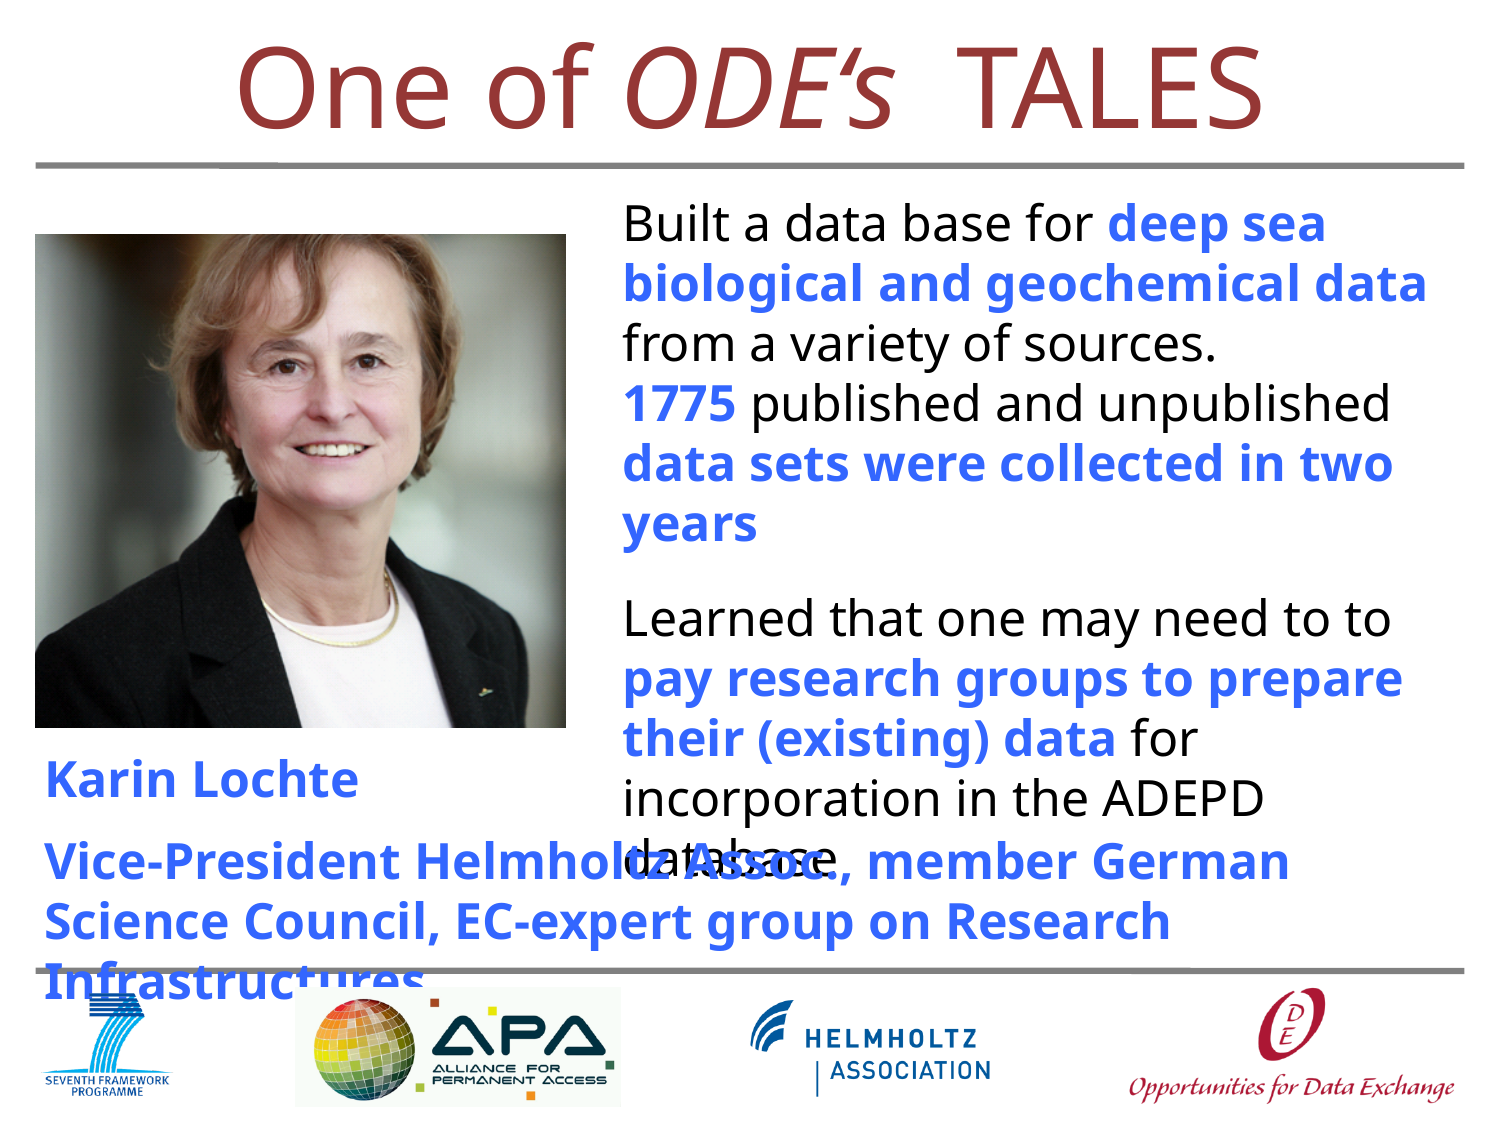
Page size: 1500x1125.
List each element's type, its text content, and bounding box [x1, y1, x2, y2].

text_box One of ODE‘s TALES [0, 6, 1500, 94]
text_box [0, 165, 1424, 776]
text_box Vice-President Helmholtz Assoc., member German Science Council, EC-expert group on Research Infrastructures, … [29, 822, 1465, 1017]
text_box Karin Lochte [29, 739, 408, 815]
text_box Built a data base for deep sea biological and geochemical data from a variety of sources. 1775 published and unpublished data sets were collected in two years Learned that one may need to to pay research groups to prepare their (existing) data for incorporation in the ADEPD database [608, 184, 1447, 822]
picture [295, 987, 621, 1107]
picture [737, 989, 1001, 1107]
picture [35, 234, 566, 729]
picture [1127, 986, 1455, 1105]
picture [35, 987, 178, 1102]
